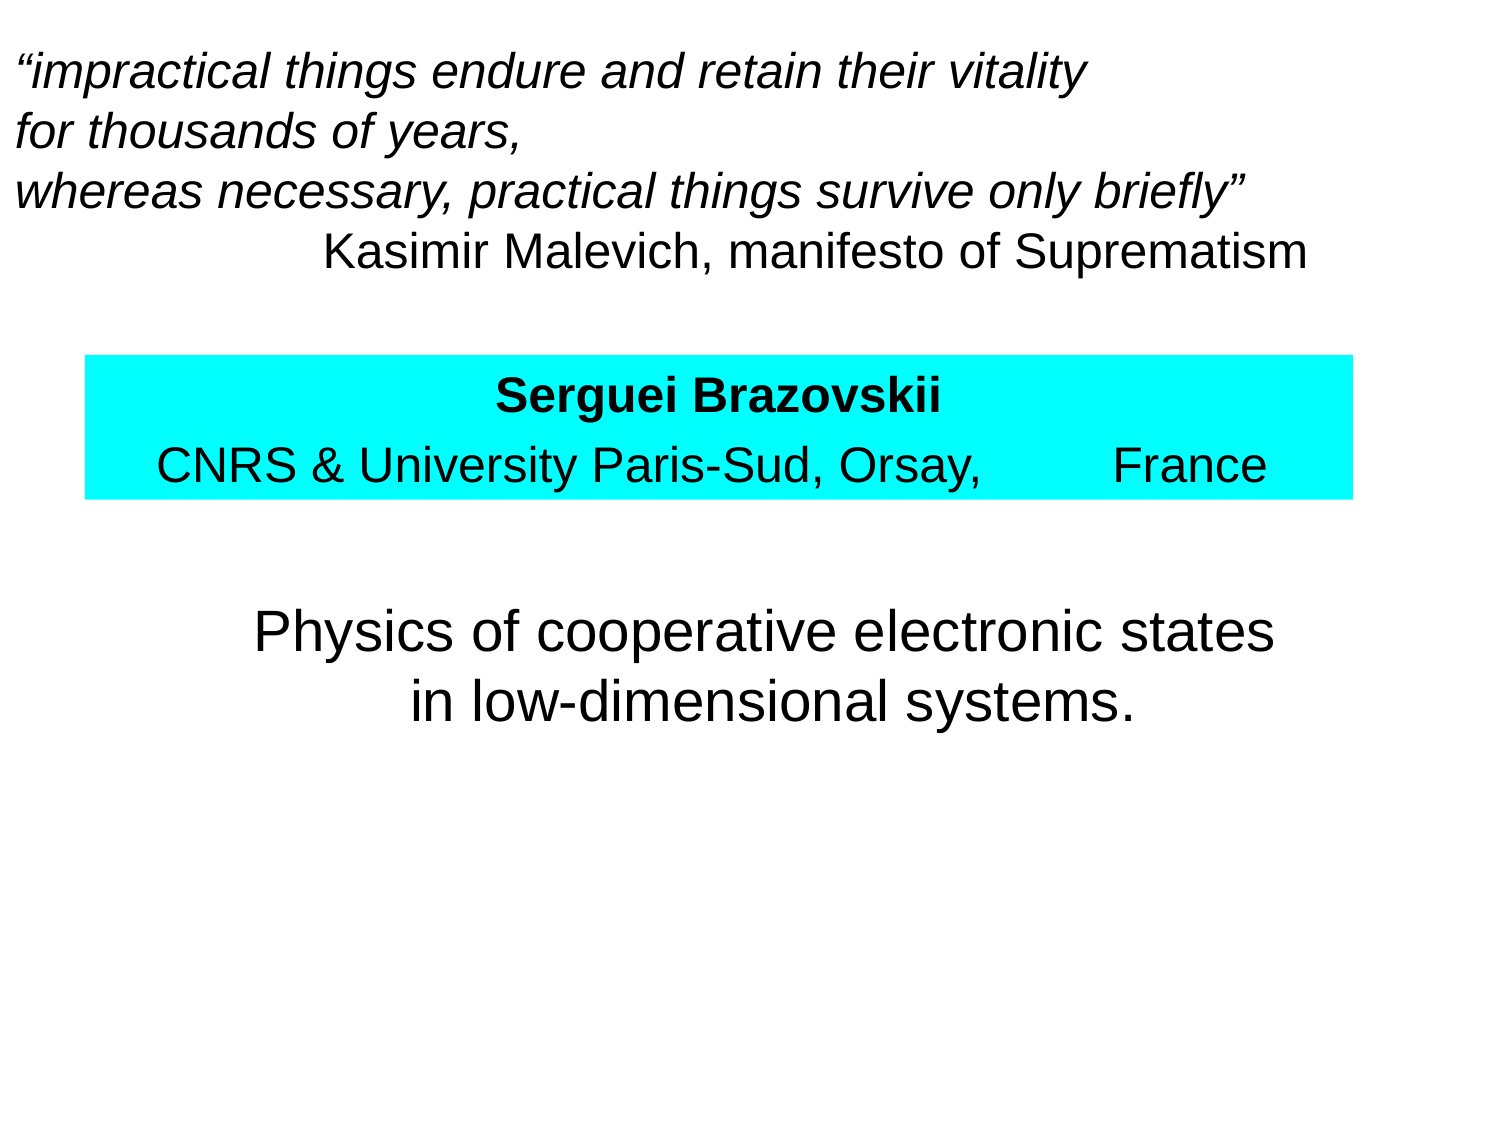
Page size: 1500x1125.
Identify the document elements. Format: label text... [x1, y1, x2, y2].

text_box “impractical things endure and retain their vitality for thousands of years, whereas necessary, practical things survive only briefly” Kasimir Malevich, manifesto of Suprematism [0, 30, 1500, 286]
text_box Physics of cooperative electronic states in low-dimensional systems. [76, 586, 1471, 741]
text_box Serguei Brazovskii CNRS & University Paris-Sud, Orsay, France [84, 354, 1353, 500]
